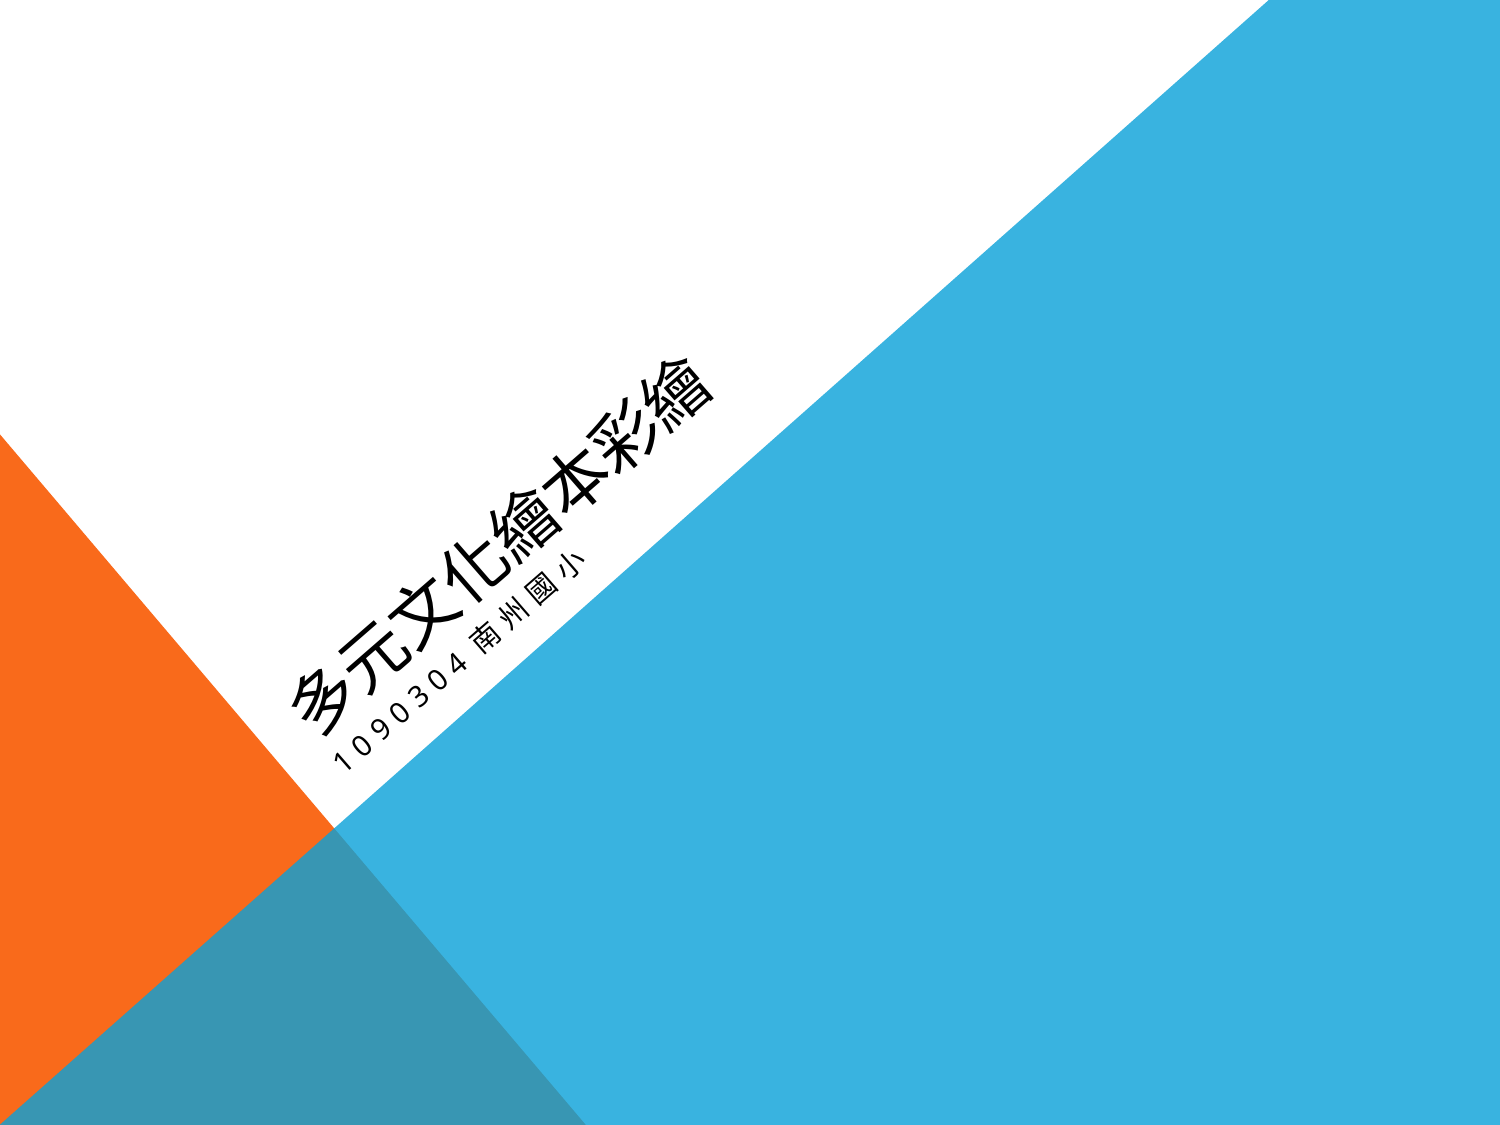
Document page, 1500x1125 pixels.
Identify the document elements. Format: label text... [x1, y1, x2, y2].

title 多元文化繪本彩繪 [182, 4, 1012, 761]
subtitle 1090304南州國小 [312, 61, 1154, 804]
